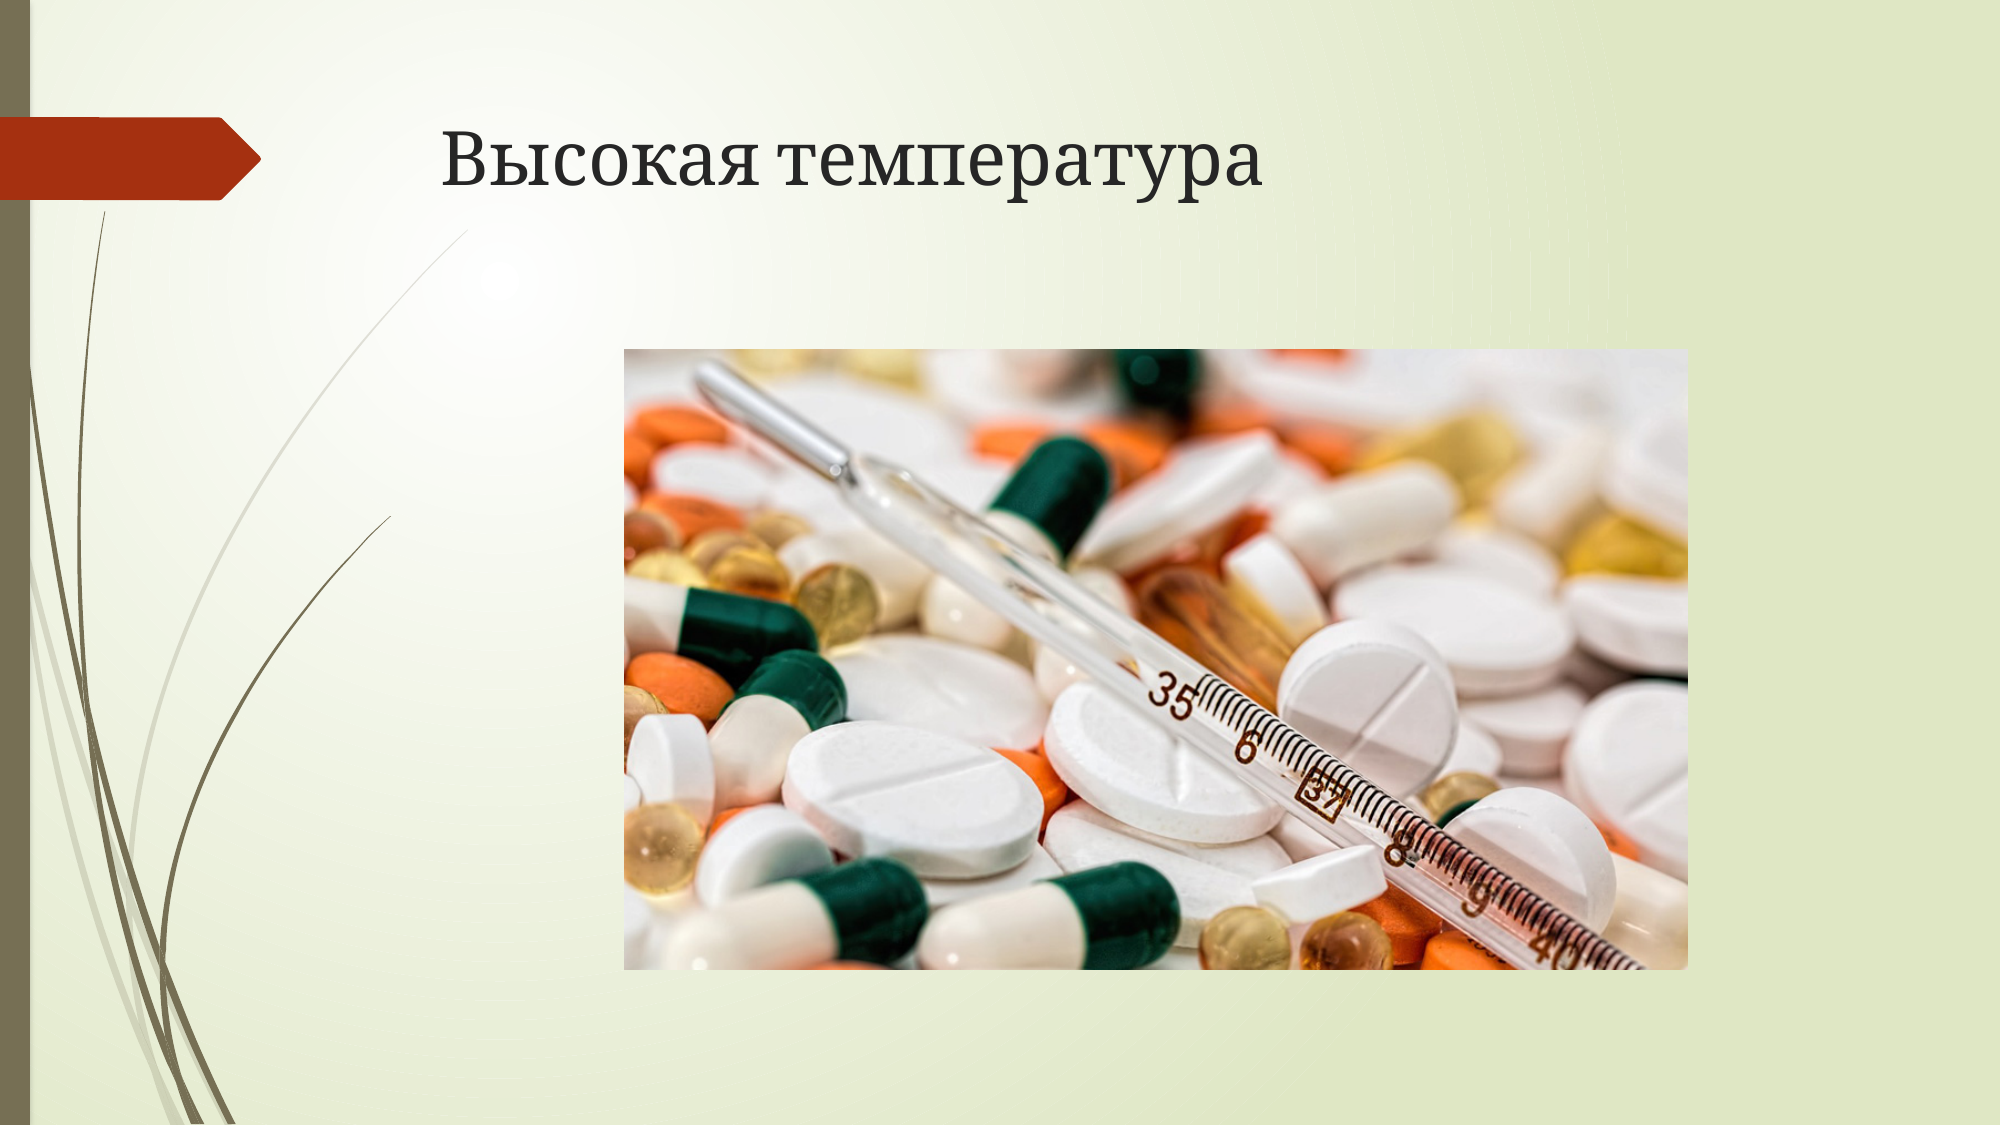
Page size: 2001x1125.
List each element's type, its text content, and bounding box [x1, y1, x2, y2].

title Высокая температура [425, 102, 1888, 313]
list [624, 349, 1688, 971]
